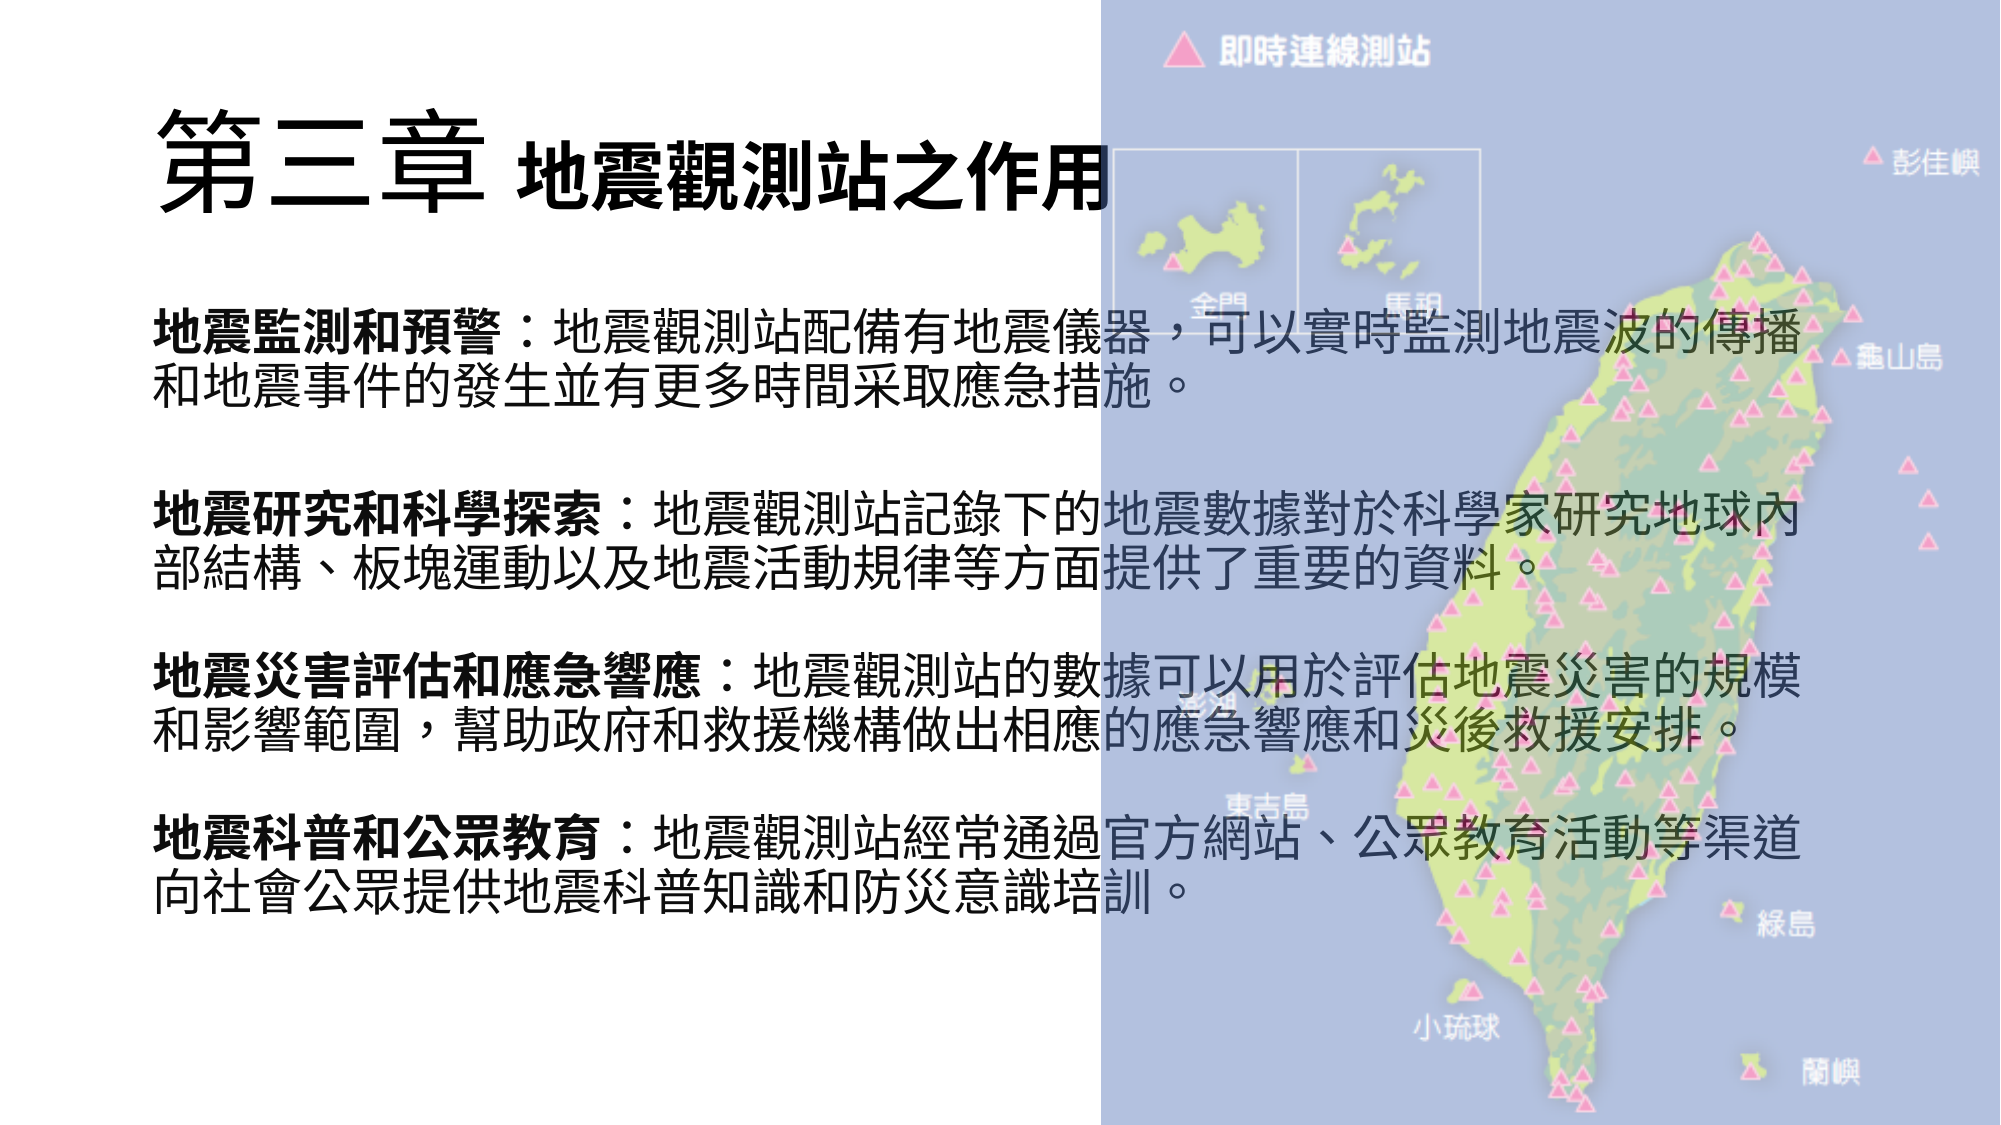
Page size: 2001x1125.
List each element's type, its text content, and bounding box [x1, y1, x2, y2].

picture [1101, 0, 2000, 1125]
title 第三章 地震觀測站之作用 [137, 59, 1101, 278]
list 地震監測和預警：地震觀測站配備有地震儀器，可以實時監測地震波的傳播和地震事件的發生並有更多時間采取應急措施。 地震研究和科學探索：地震觀測站記錄下的地震數據對於科學家研究地球內部結構、板塊運動以及地震活動規律等方面提供了重要的資料。 地震災害評估和應急響應：地震觀測站的數據可以用於評估地震災害的規模和影響範圍，幫助政府和救援機構做出相應的應急響應和災後救援安排。 地震科普和公眾教育：地震觀測站經常通過官方網站、公眾教育活動等渠道向社會公眾提供地震科普知識和防災意識培訓。 [137, 299, 1101, 1014]
